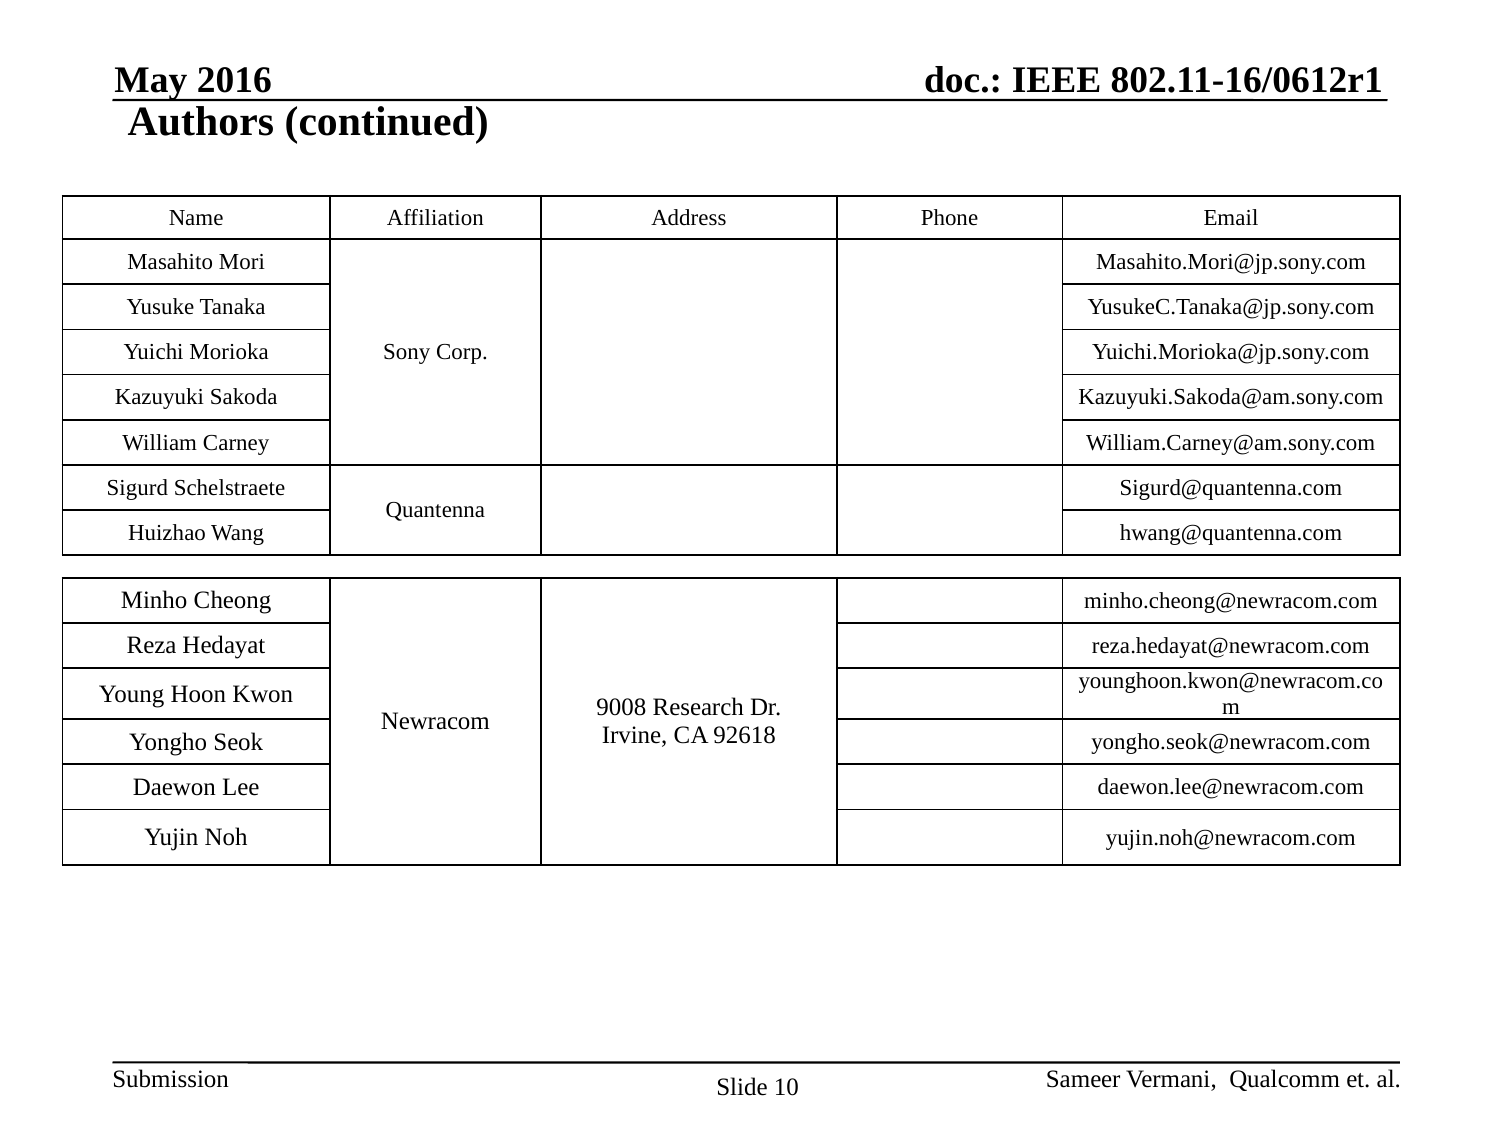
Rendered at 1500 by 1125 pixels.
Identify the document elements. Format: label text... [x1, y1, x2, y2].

table_cell [542, 240, 836, 464]
table_cell Yujin Noh [63, 810, 329, 864]
table_header Sigurd@quantenna.com [1063, 466, 1399, 509]
table_header minho.cheong@newracom.com [1063, 579, 1399, 622]
table_cell [838, 810, 1062, 864]
table_header Sigurd Schelstraete [63, 466, 329, 509]
table_cell [838, 720, 1062, 763]
table_header Phone [838, 197, 1062, 238]
table_cell reza.hedayat@newracom.com [1063, 624, 1399, 667]
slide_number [114, 54, 309, 101]
table_cell [838, 240, 1062, 464]
table_cell Young Hoon Kwon [63, 669, 329, 718]
table_cell Huizhao Wang [63, 511, 329, 554]
table_cell [838, 669, 1062, 718]
table_cell Masahito Mori [63, 240, 329, 283]
title Authors (continued) [112, 99, 1388, 138]
table_cell YusukeC.Tanaka@jp.sony.com [1063, 285, 1399, 329]
table_cell hwang@quantenna.com [1063, 511, 1399, 554]
table_cell [838, 624, 1062, 667]
table_header Name [63, 197, 329, 238]
table_header Newracom [331, 579, 540, 864]
table_header Minho Cheong [63, 579, 329, 622]
footer Sameer Vermani, Qualcomm et. al. [1040, 1061, 1402, 1093]
table_cell William Carney [63, 421, 329, 464]
table_cell William.Carney@am.sony.com [1063, 421, 1399, 464]
table_cell [838, 765, 1062, 809]
table_cell Kazuyuki.Sakoda@am.sony.com [1063, 375, 1399, 419]
table_cell Masahito.Mori@jp.sony.com [1063, 240, 1399, 283]
table_cell daewon.lee@newracom.com [1063, 765, 1399, 809]
table_cell yongho.seok@newracom.com [1063, 720, 1399, 763]
table_cell Yuichi Morioka [63, 330, 329, 374]
table_cell Daewon Lee [63, 765, 329, 809]
table_header Affiliation [331, 197, 540, 238]
table_cell yujin.noh@newracom.com [1063, 810, 1399, 864]
slide_number Slide 10 [713, 1069, 802, 1101]
table_cell younghoon.kwon@newracom.com [1063, 669, 1399, 718]
table_header Quantenna [331, 466, 540, 554]
table_header [838, 466, 1062, 554]
table_header 9008 Research Dr. Irvine, CA 92618 [542, 579, 836, 864]
table_header Email [1063, 197, 1399, 238]
table_cell Reza Hedayat [63, 624, 329, 667]
table_header Address [542, 197, 836, 238]
table_cell Yusuke Tanaka [63, 285, 329, 329]
table_cell Sony Corp. [331, 240, 540, 464]
table_header [838, 579, 1062, 622]
table_header [542, 466, 836, 554]
table_cell Kazuyuki Sakoda [63, 375, 329, 419]
table_cell Yongho Seok [63, 720, 329, 763]
table_cell Yuichi.Morioka@jp.sony.com [1063, 330, 1399, 374]
